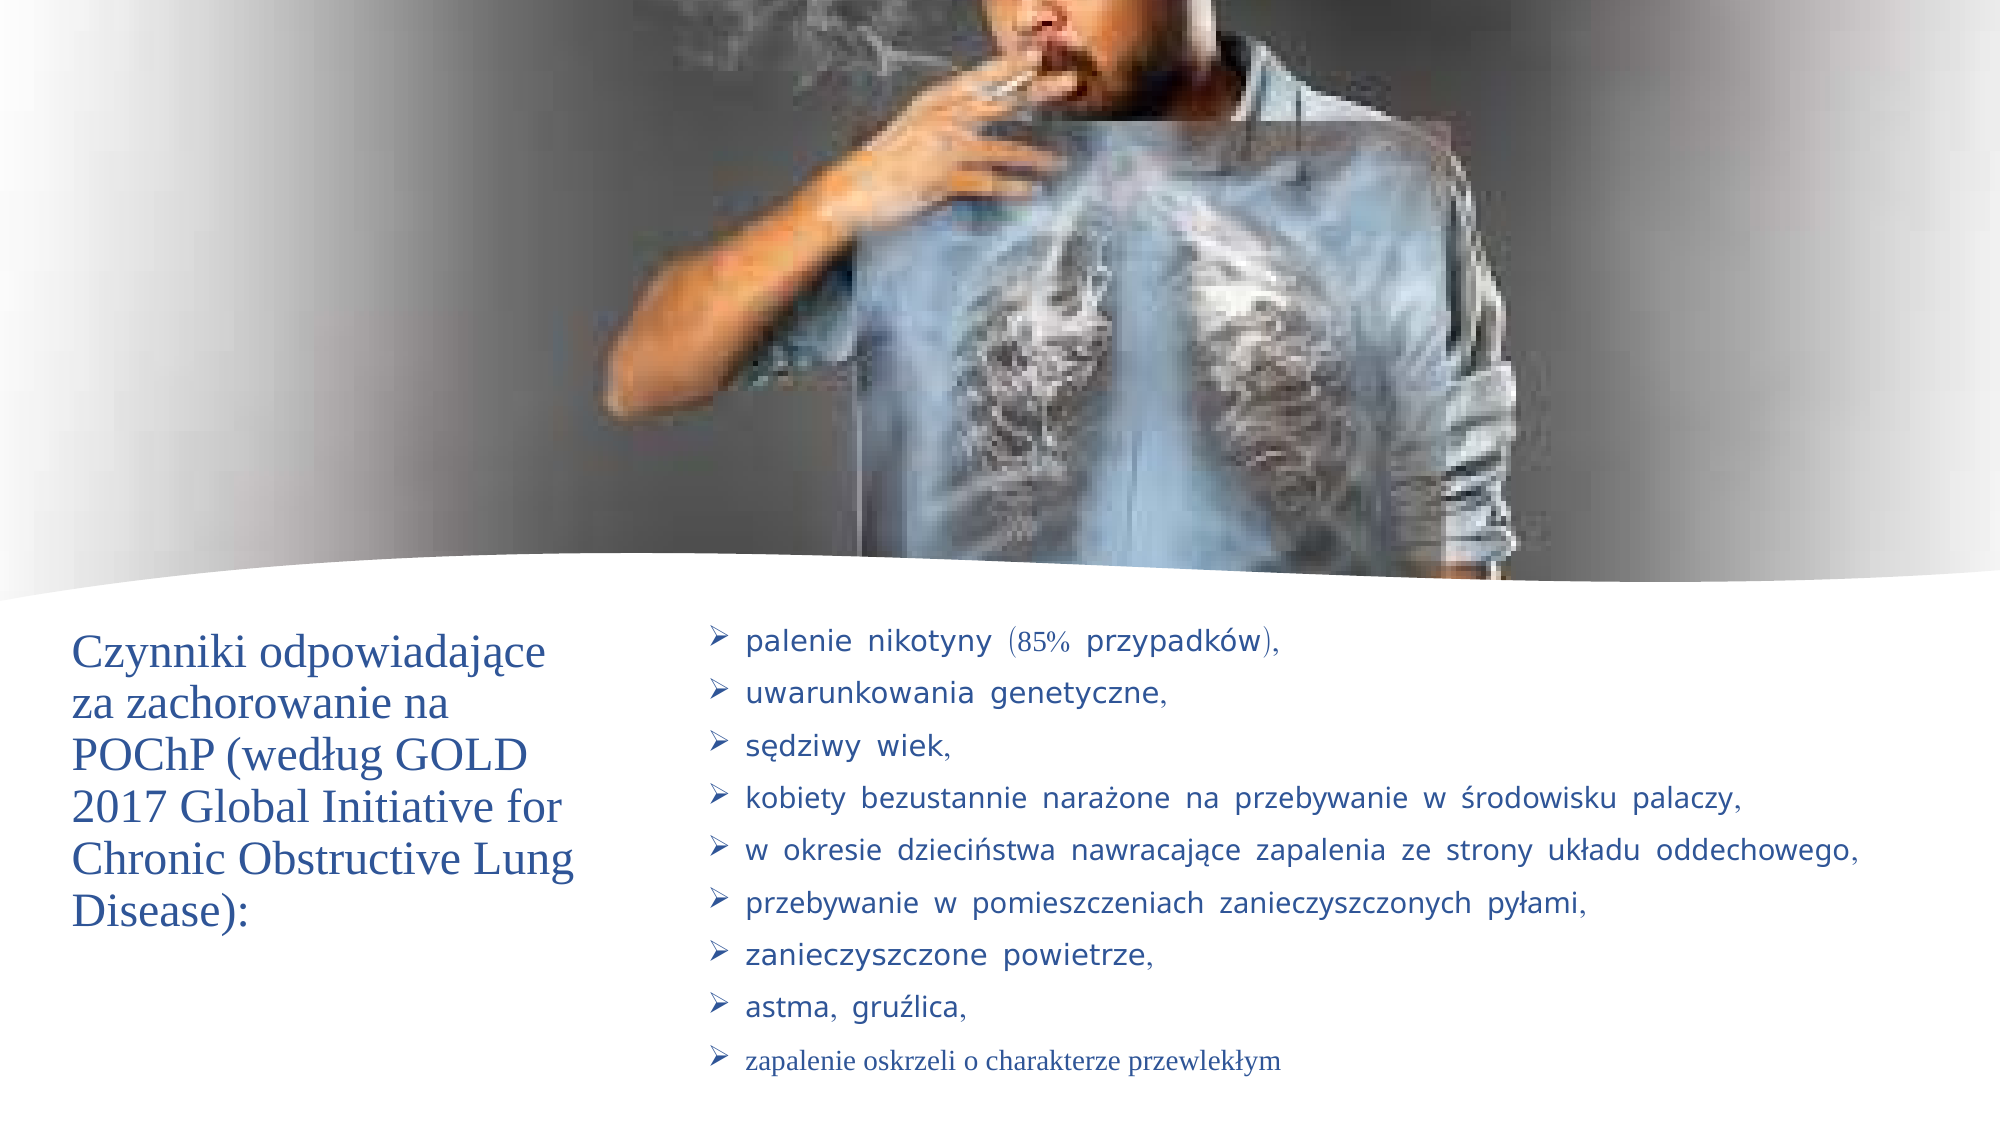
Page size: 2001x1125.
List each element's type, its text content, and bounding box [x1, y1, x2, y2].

list palenie nikotyny (85% przypadków), uwarunkowania genetyczne, sędziwy wiek, kobiety bezustannie narażone na przebywanie w środowisku palaczy, w okresie dzieciństwa nawracające zapalenia ze strony układu oddechowego, przebywanie w pomieszczeniach zanieczyszczonych pyłami, zanieczyszczone powietrze, astma, gruźlica, zapalenie oskrzeli o charakterze przewlekłym [692, 601, 1921, 1125]
title Czynniki odpowiadające za zachorowanie na POChP (według GOLD 2017 Global Initiative for Chronic Obstructive Lung Disease): [56, 608, 597, 1011]
picture [0, 0, 2000, 601]
